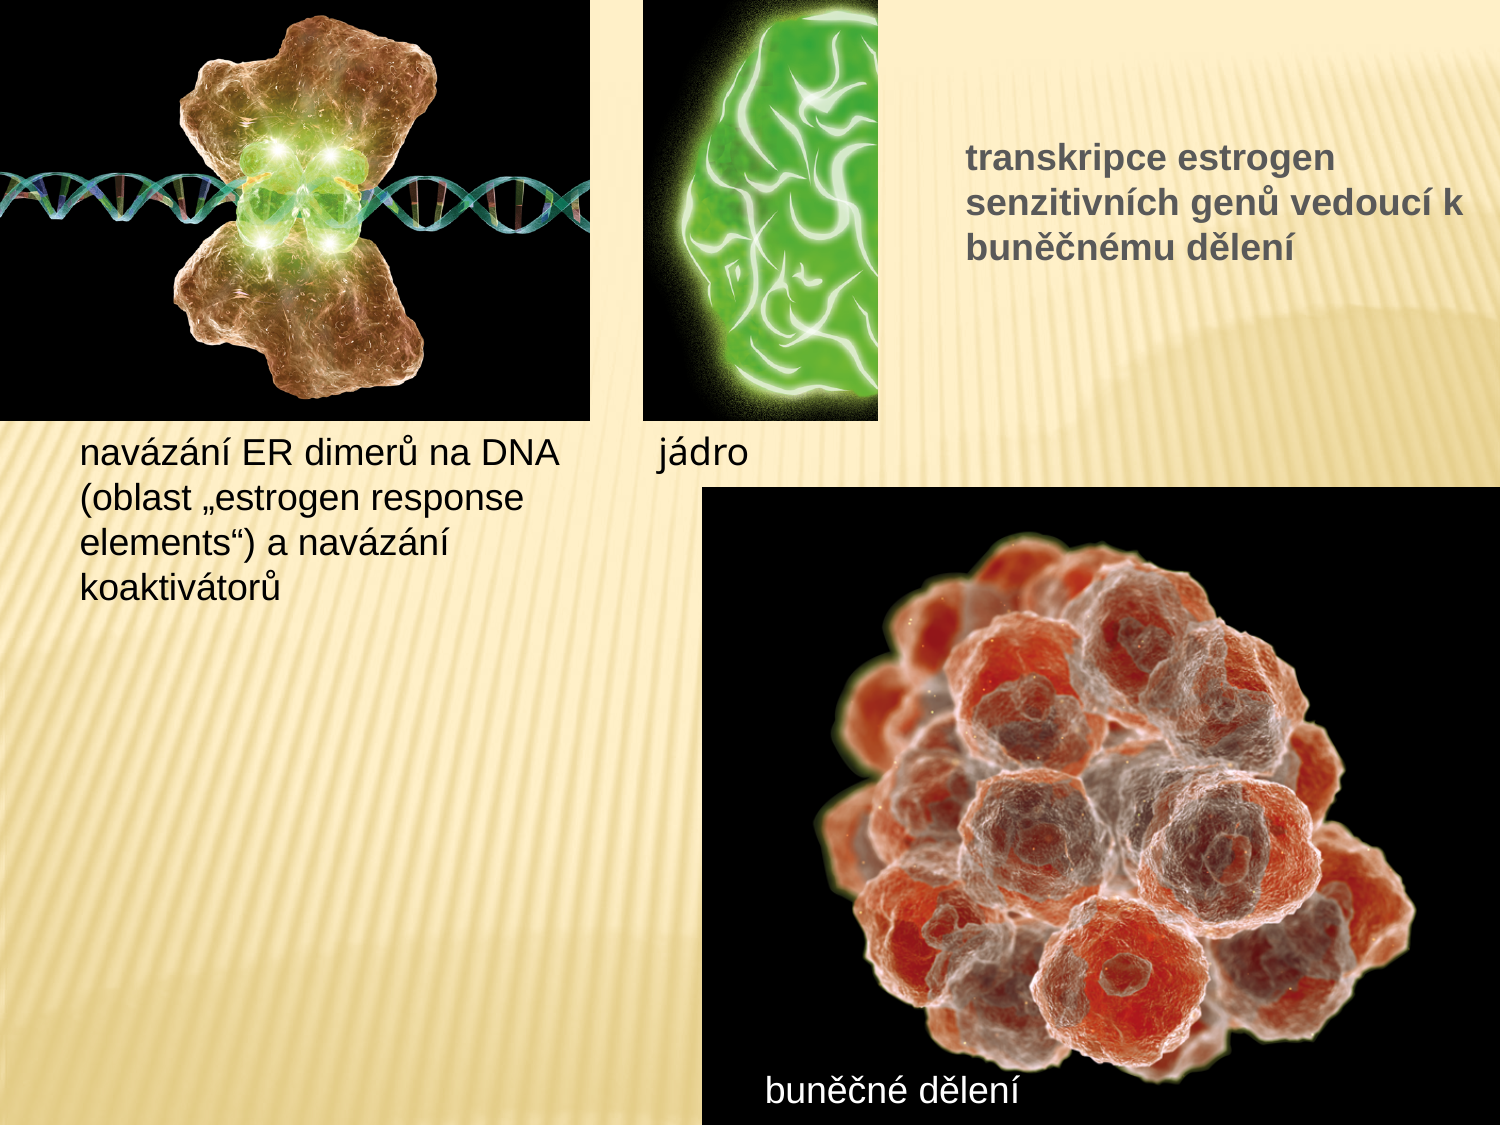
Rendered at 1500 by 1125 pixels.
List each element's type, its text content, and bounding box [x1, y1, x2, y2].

text_box navázání ER dimerů na DNA (oblast „estrogen response elements“) a navázání koaktivátorů [64, 431, 597, 616]
text_box transkripce estrogen senzitivních genů vedoucí k buněčnému dělení [950, 125, 1500, 276]
picture [702, 486, 1500, 1125]
picture [0, 0, 591, 422]
picture [643, 0, 878, 422]
text_box jádro [643, 436, 880, 481]
